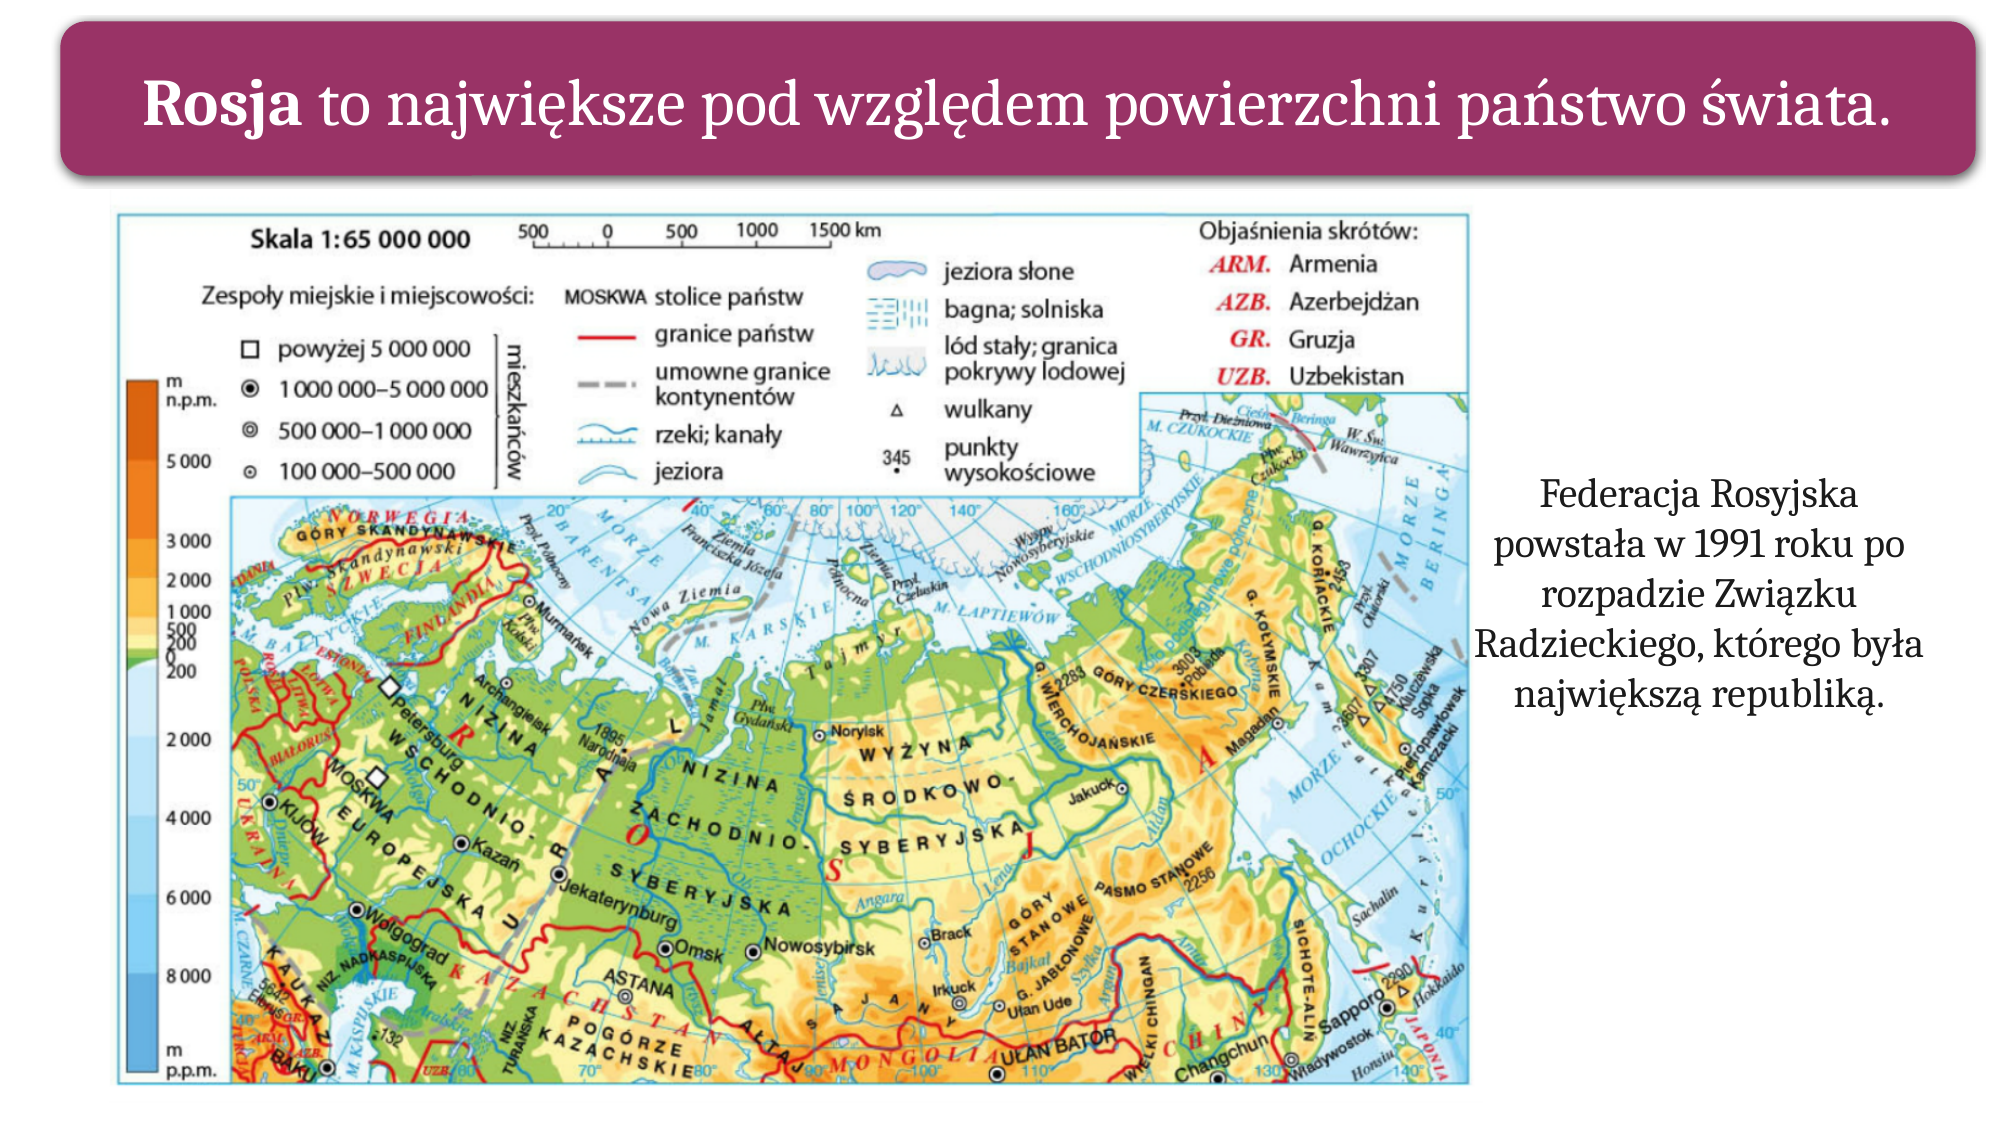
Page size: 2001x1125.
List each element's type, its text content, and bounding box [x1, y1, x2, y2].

text_box Federacja Rosyjska powstała w 1991 roku po rozpadzie Związku Radzieckiego, którego była największą republiką. [1483, 458, 1940, 724]
text_box Rosja to największe pod względem powierzchni państwo świata. [60, 21, 1976, 176]
picture [109, 190, 1483, 1104]
